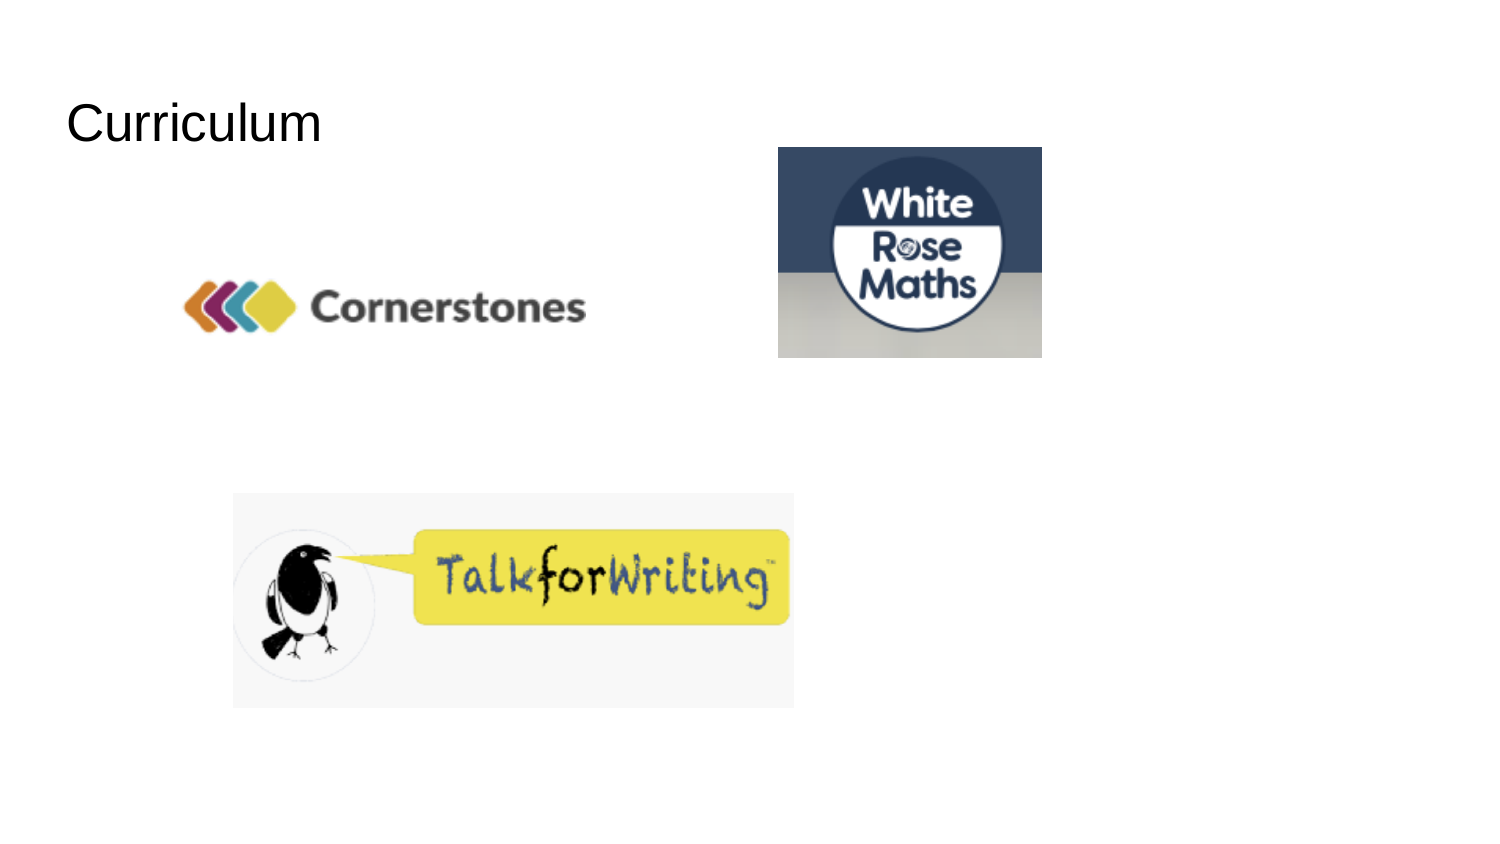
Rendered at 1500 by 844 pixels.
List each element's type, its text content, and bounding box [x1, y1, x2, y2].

title Curriculum [51, 72, 1449, 167]
picture [115, 218, 630, 417]
picture [233, 492, 794, 708]
picture [778, 147, 1042, 358]
